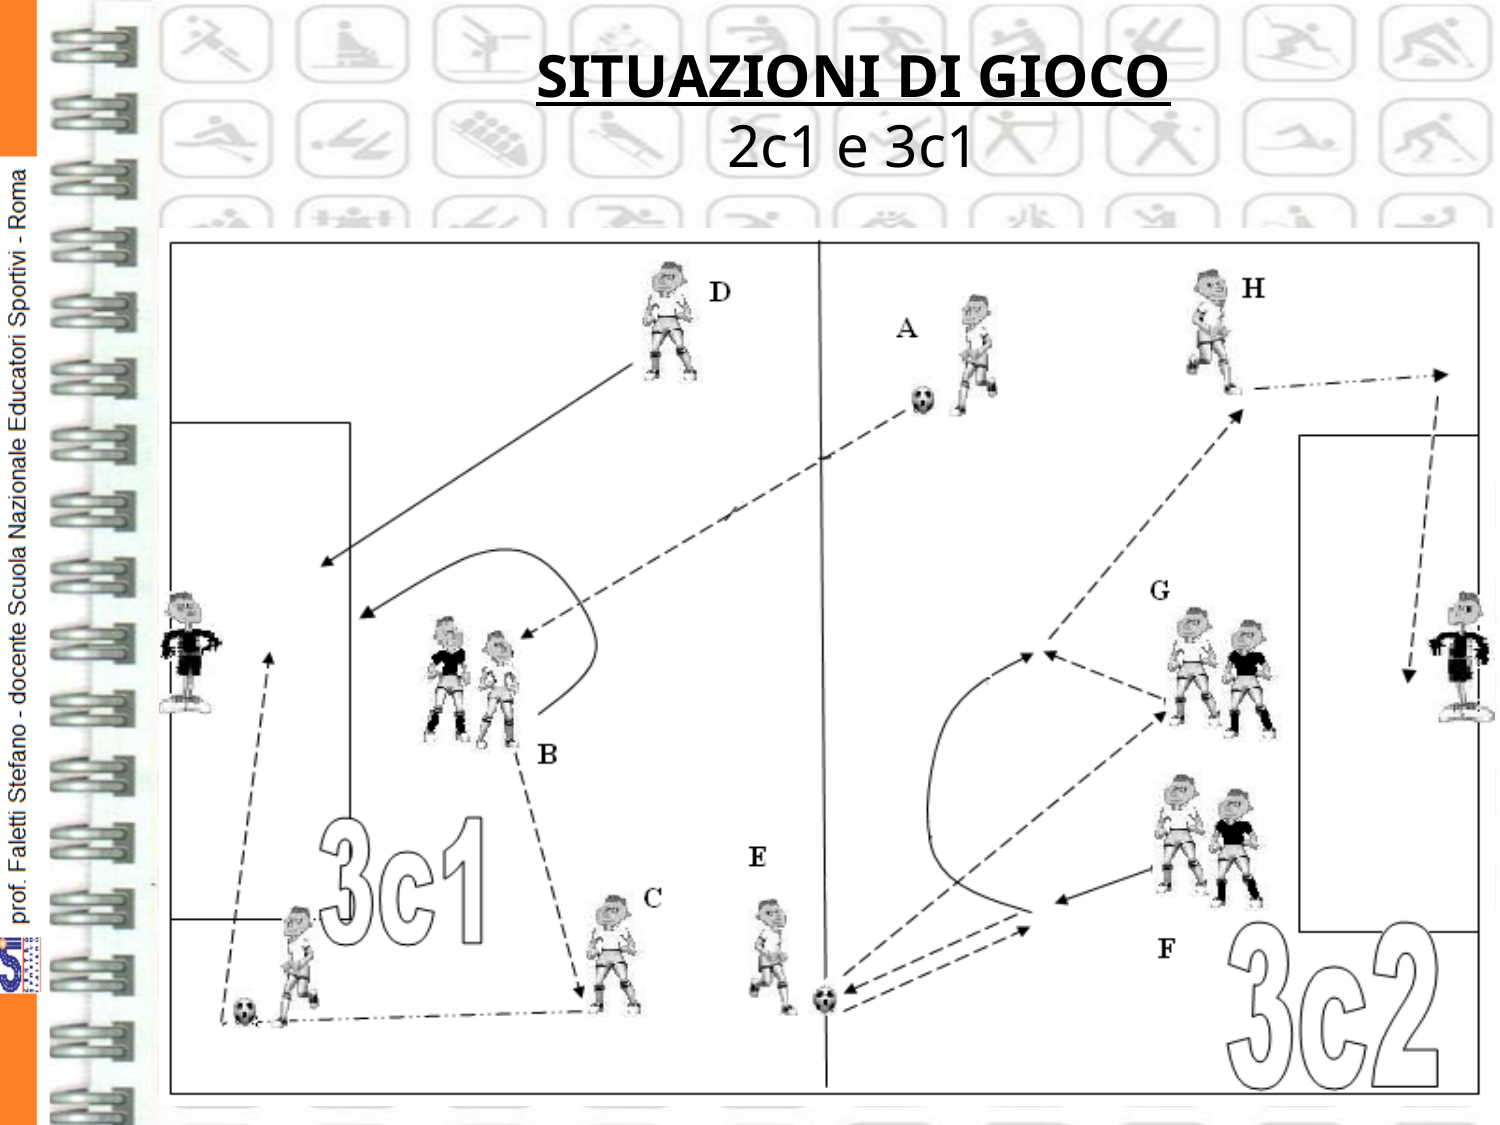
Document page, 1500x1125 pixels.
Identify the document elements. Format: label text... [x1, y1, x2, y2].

picture [0, 0, 1500, 1125]
text_box SITUAZIONI DI GIOCO 2c1 e 3c1 [206, 31, 1500, 187]
